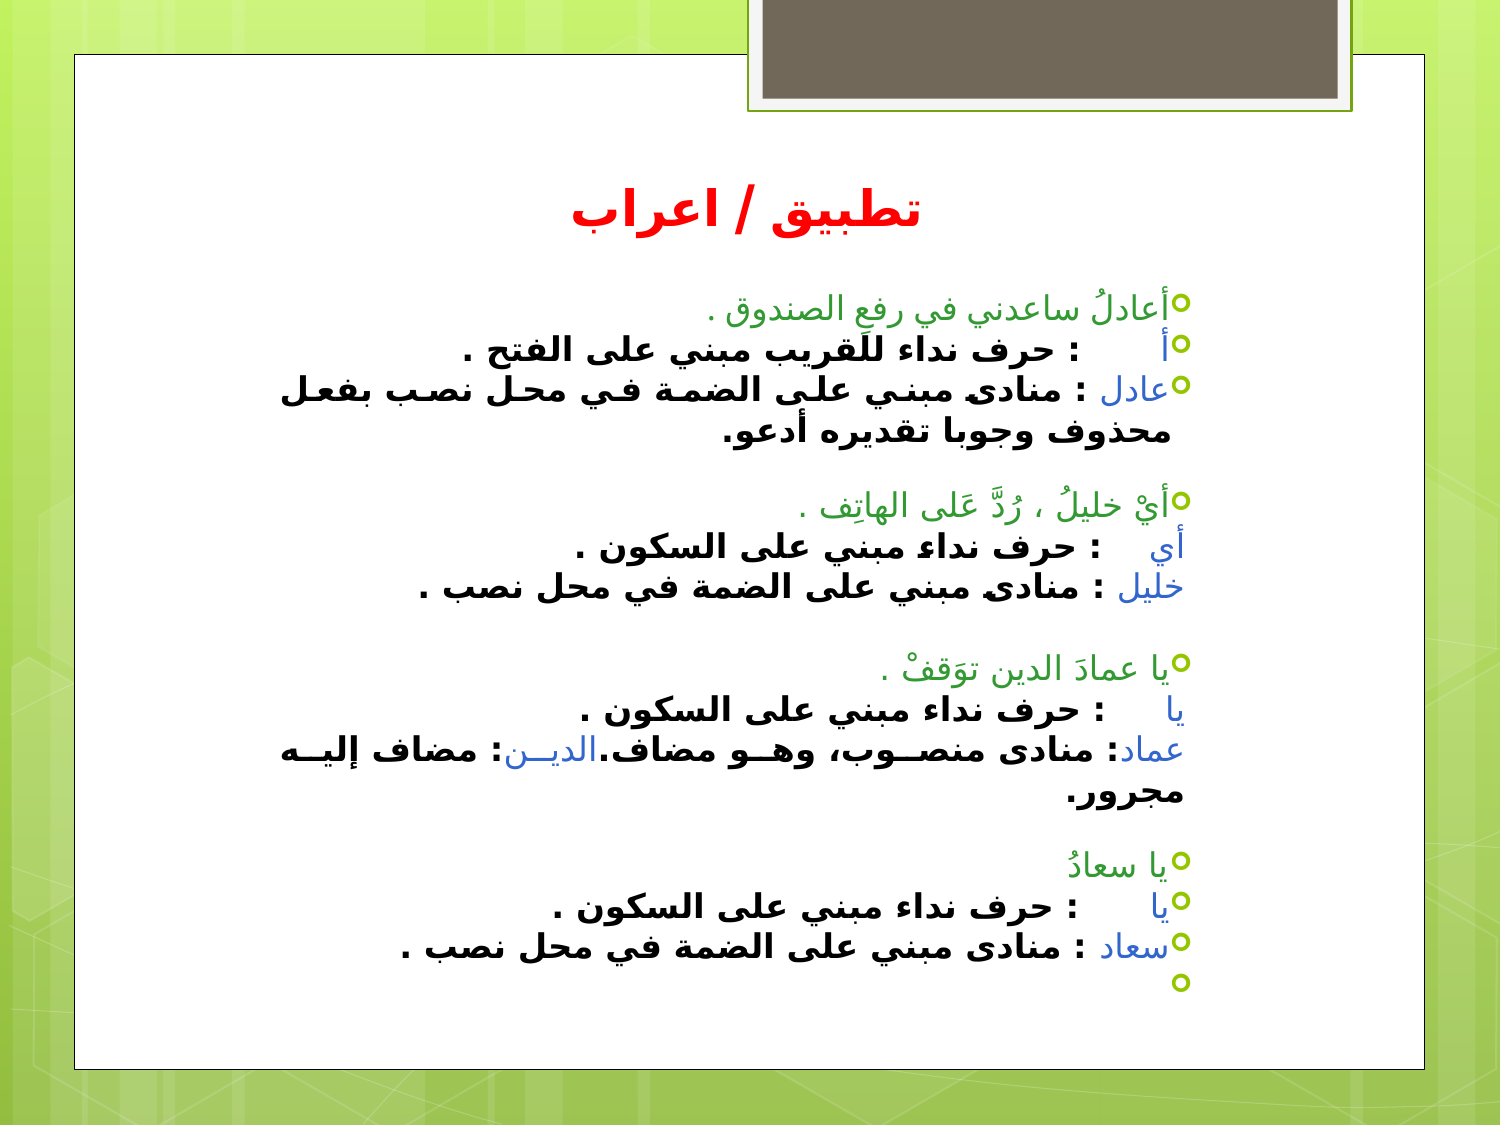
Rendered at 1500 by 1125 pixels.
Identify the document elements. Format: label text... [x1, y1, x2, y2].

list أعادلُ ساعدني في رفعِ الصندوق . أ : حرف نداء للقريب مبني على الفتح . عادل : منادى مبني على الضمة في محل نصب بفعل محذوف وجوبا تقديره أدعو. أيْ خليلُ ، رُدَّ عَلى الهاتِف . أي : حرف نداء مبني على السكون . خليل : منادى مبني على الضمة في محل نصب . يا عمادَ الدين توَقفْ . يا : حرف نداء مبني على السكون . عماد: منادى منصوب، وهو مضاف.الدين: مضاف إليه مجرور. يا سعادُ يا : حرف نداء مبني على السكون . سعاد : منادى مبني على الضمة في محل نصب . [253, 278, 1201, 1024]
title تطبيق / اعراب [171, 168, 1324, 244]
